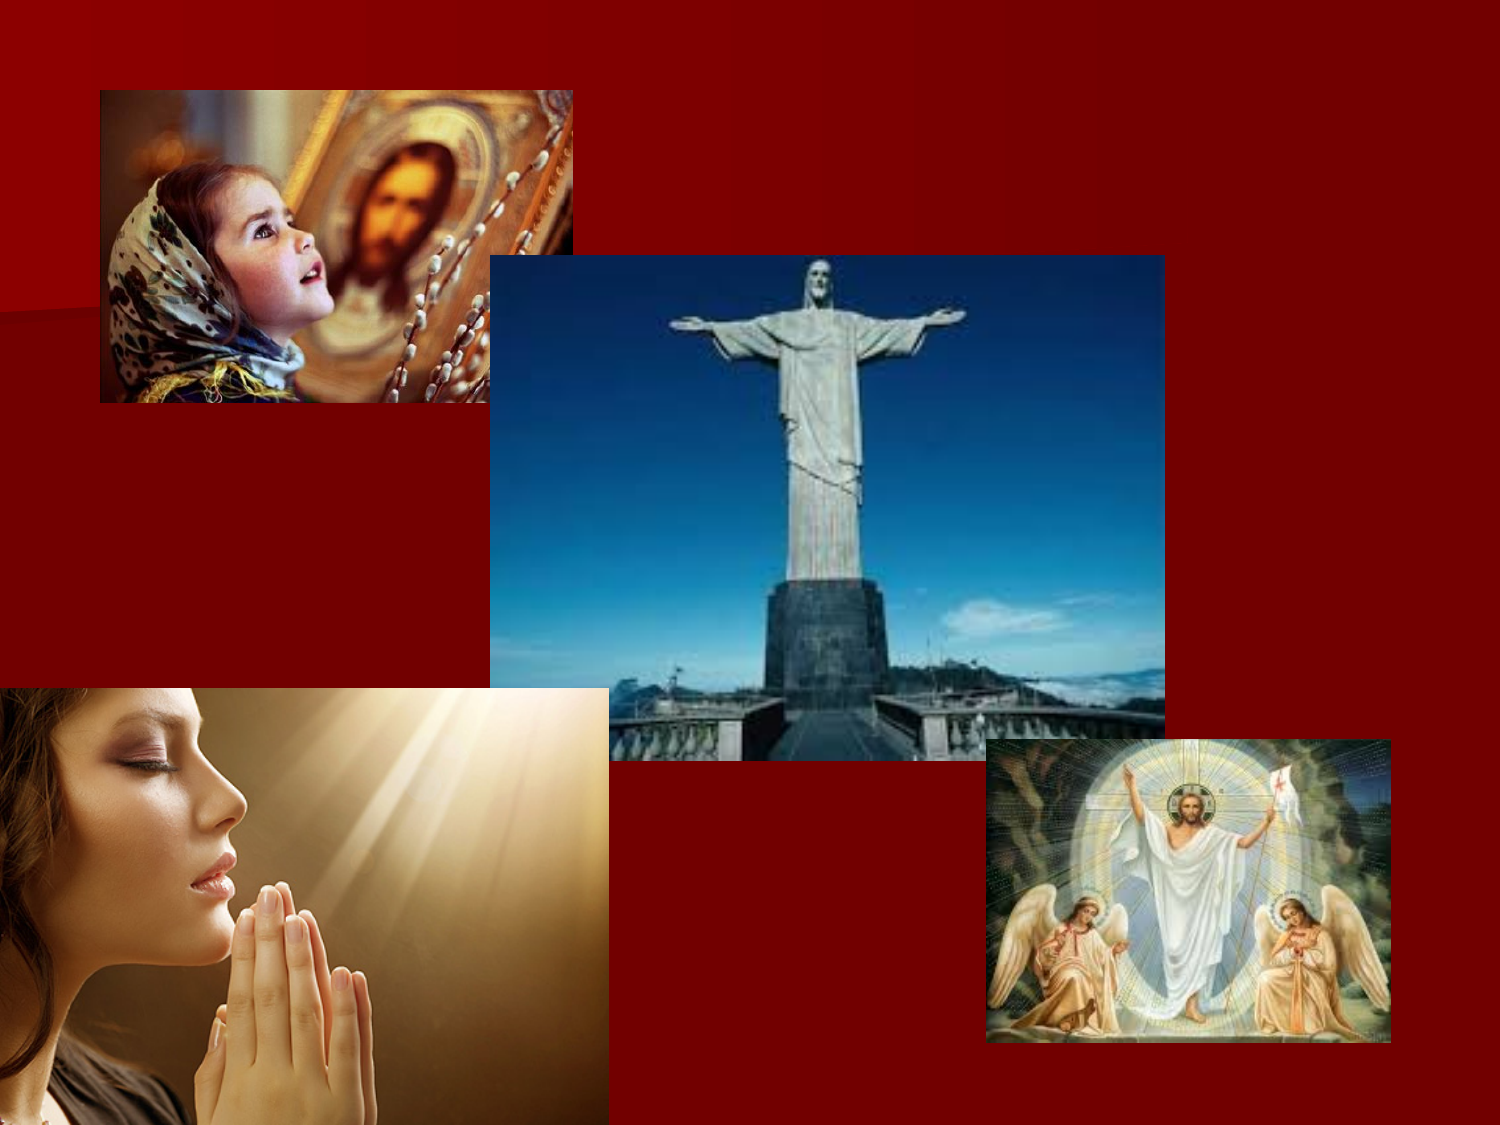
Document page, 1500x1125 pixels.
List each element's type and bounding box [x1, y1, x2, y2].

picture [0, 89, 1392, 1125]
